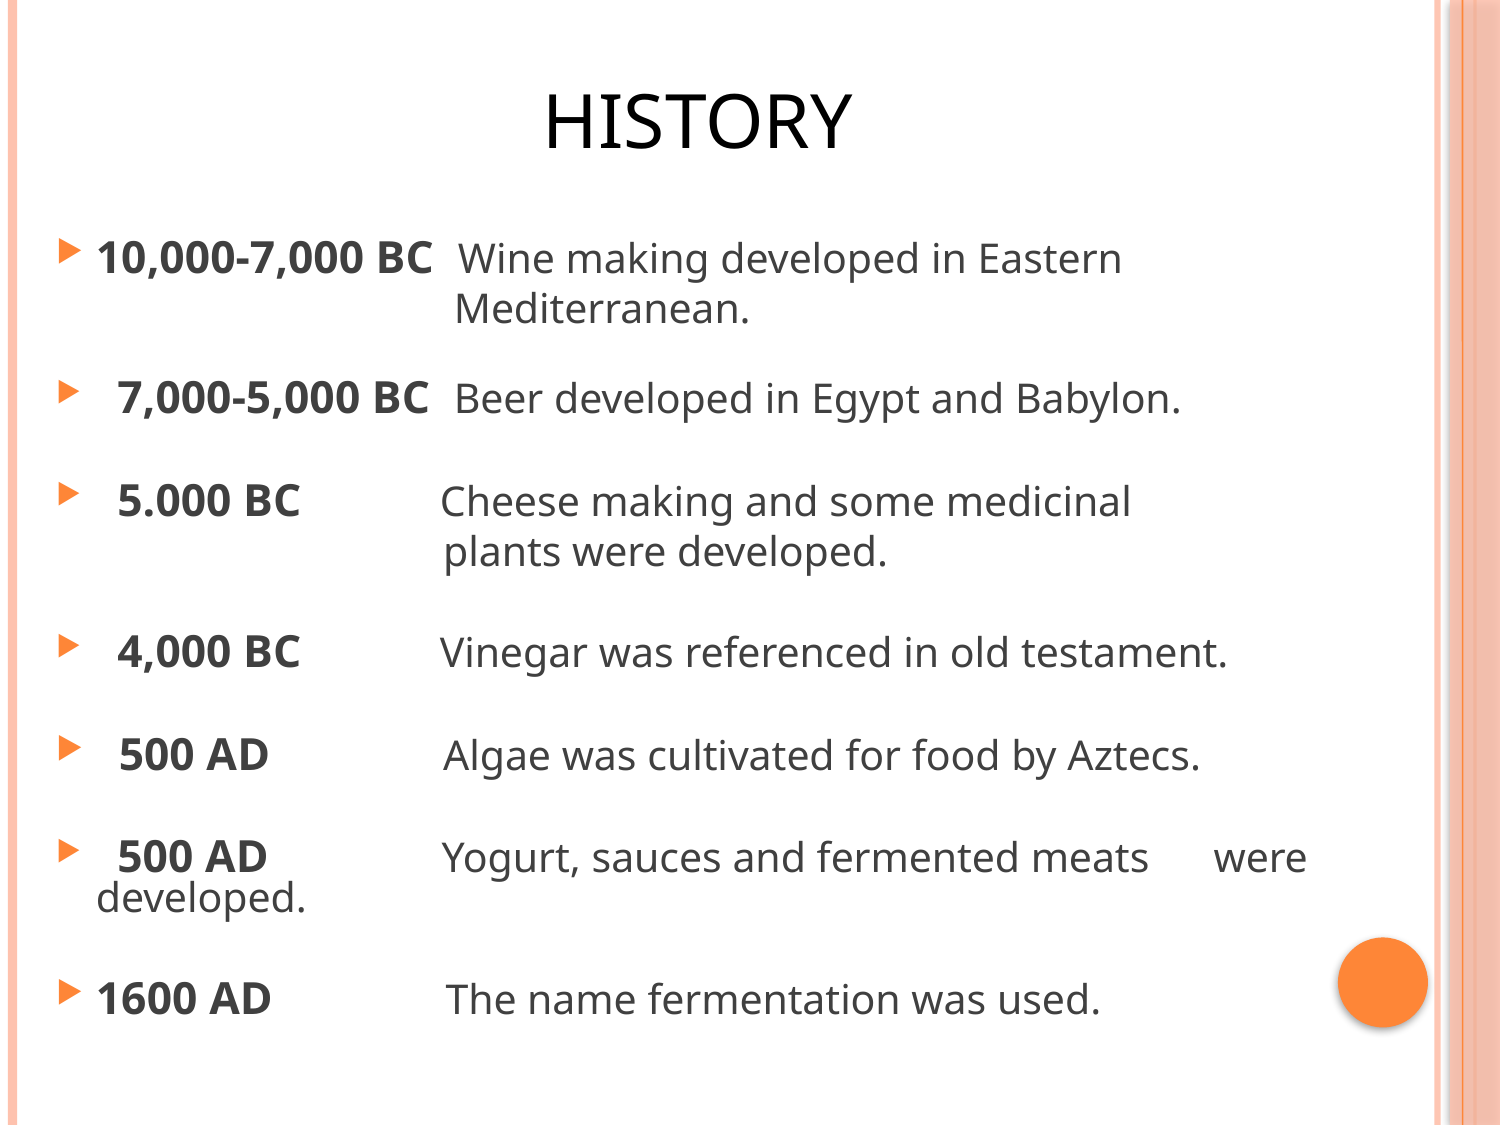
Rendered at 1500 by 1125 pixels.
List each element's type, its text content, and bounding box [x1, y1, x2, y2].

text_box HISTORY [528, 66, 888, 172]
list 10,000-7,000 BC Wine making developed in Eastern Mediterranean. 7,000-5,000 BC Beer developed in Egypt and Babylon. 5.000 BC Cheese making and some medicinal plants were developed. 4,000 BC Vinegar was referenced in old testament. 500 AD Algae was cultivated for food by Aztecs. 500 AD Yogurt, sauces and fermented meats were developed. 1600 AD The name fermentation was used. [41, 231, 1412, 1039]
